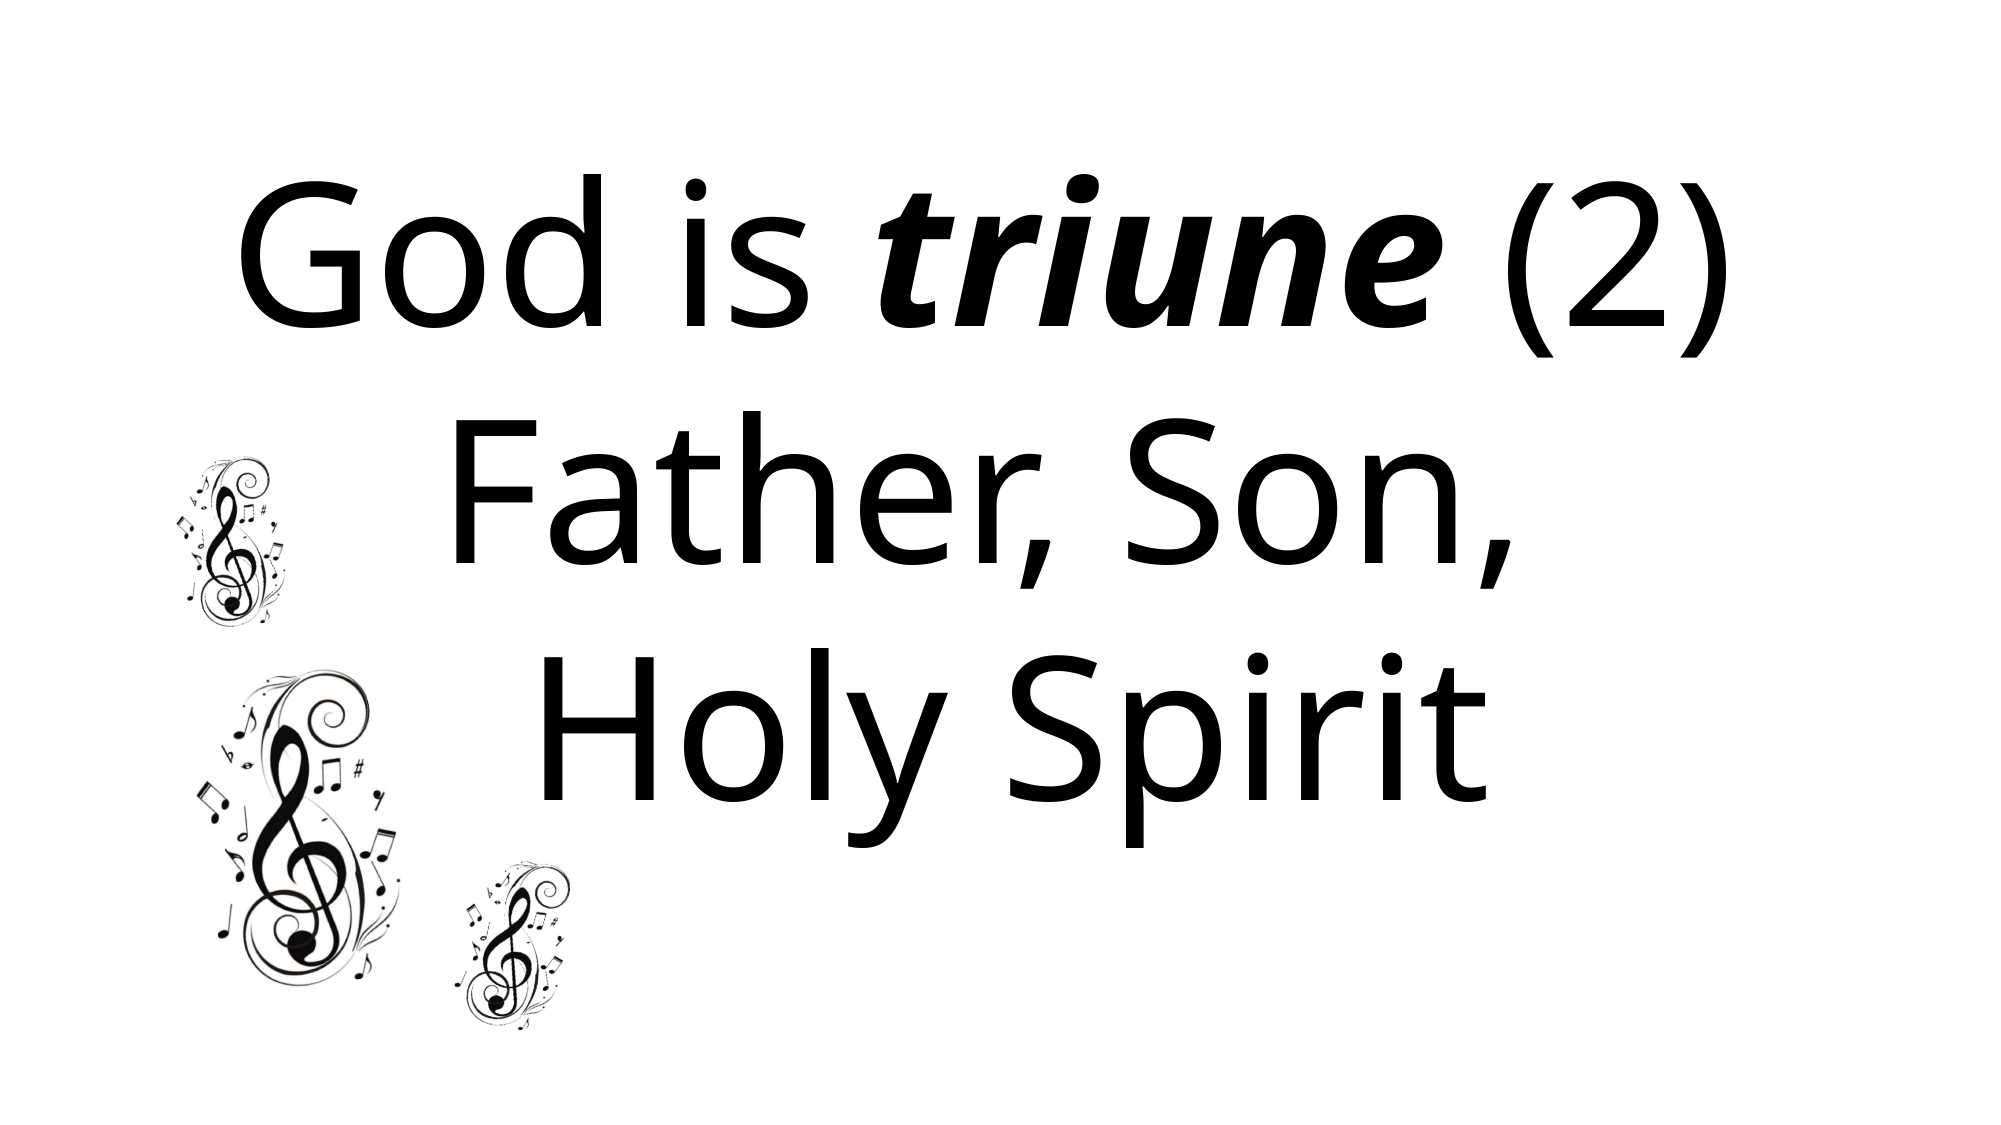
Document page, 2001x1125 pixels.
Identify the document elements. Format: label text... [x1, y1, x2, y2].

picture [164, 658, 428, 1007]
picture [452, 857, 571, 1032]
picture [160, 451, 299, 637]
list God is triune (2) Father, Son, Holy Spirit [145, 146, 1871, 1094]
